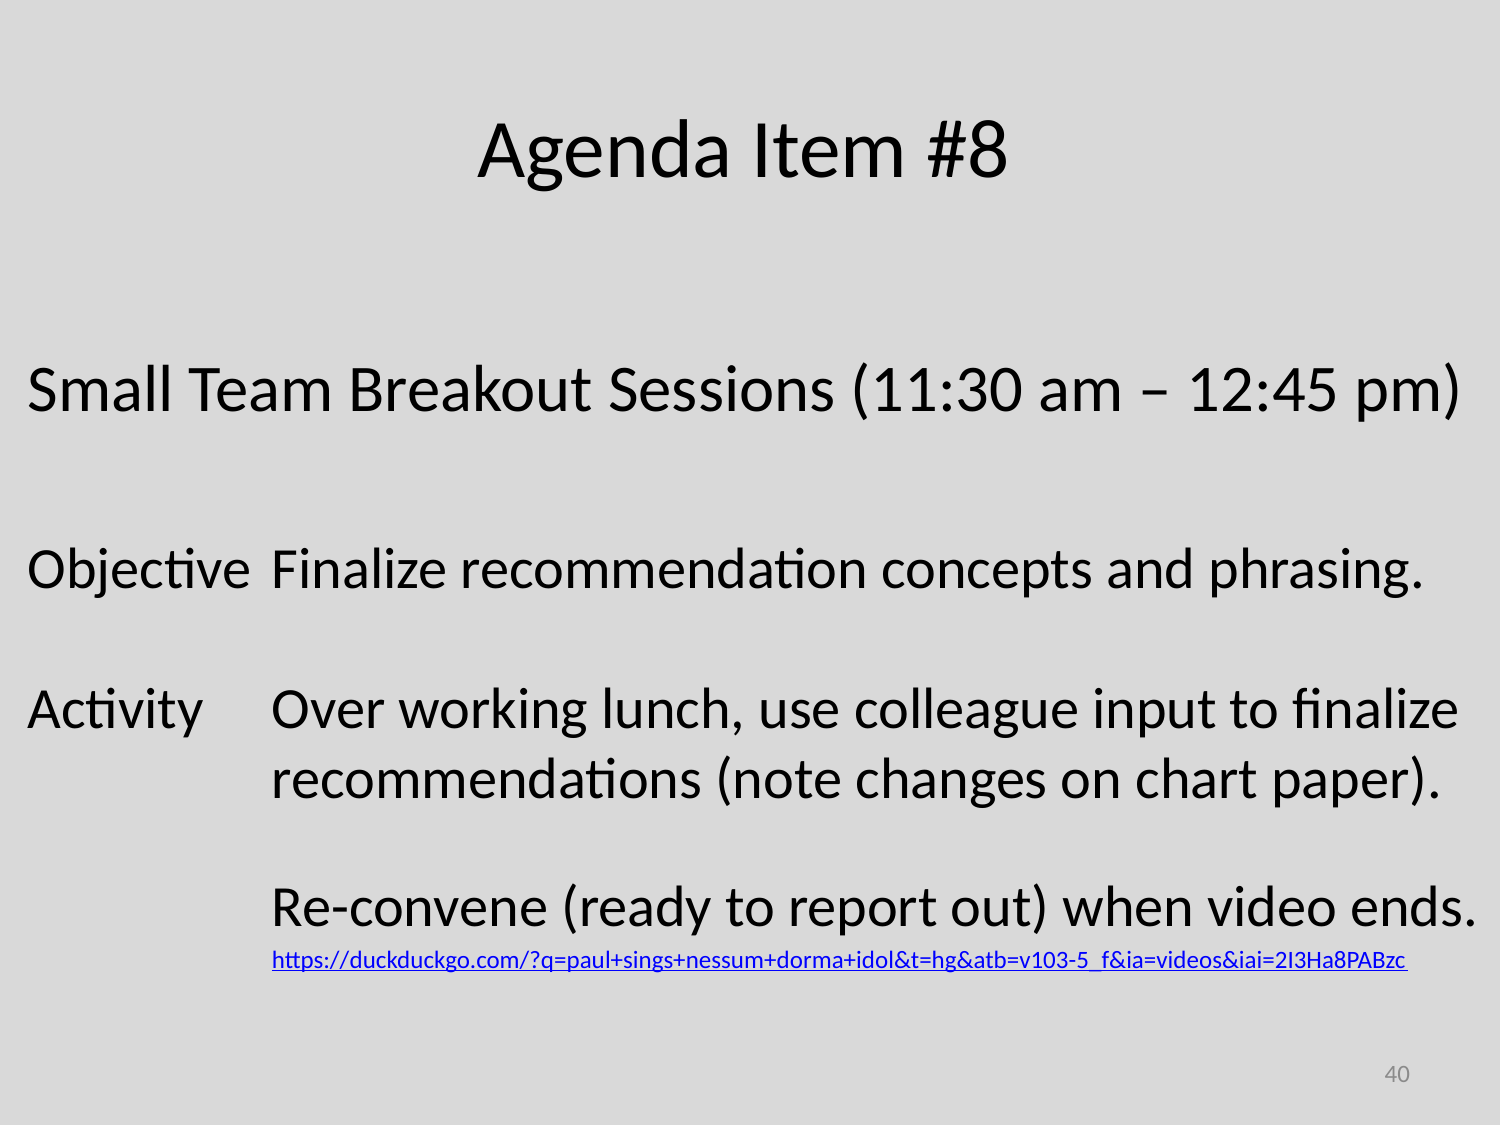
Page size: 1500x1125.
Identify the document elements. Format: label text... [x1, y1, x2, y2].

list Small Team Breakout Sessions (11:30 am – 12:45 pm) Objective Finalize recommendation concepts and phrasing. Activity Over working lunch, use colleague input to finalize recommendations (note changes on chart paper). Re-convene (ready to report out) when video ends. https://duckduckgo.com/?q=paul+sings+nessum+dorma+idol&t=hg&atb=v103-5_f&ia=videos&iai=2I3Ha8PABzc [12, 337, 1500, 800]
slide_number 40 [1074, 1042, 1425, 1103]
title Agenda Item #8 [12, 50, 1475, 238]
